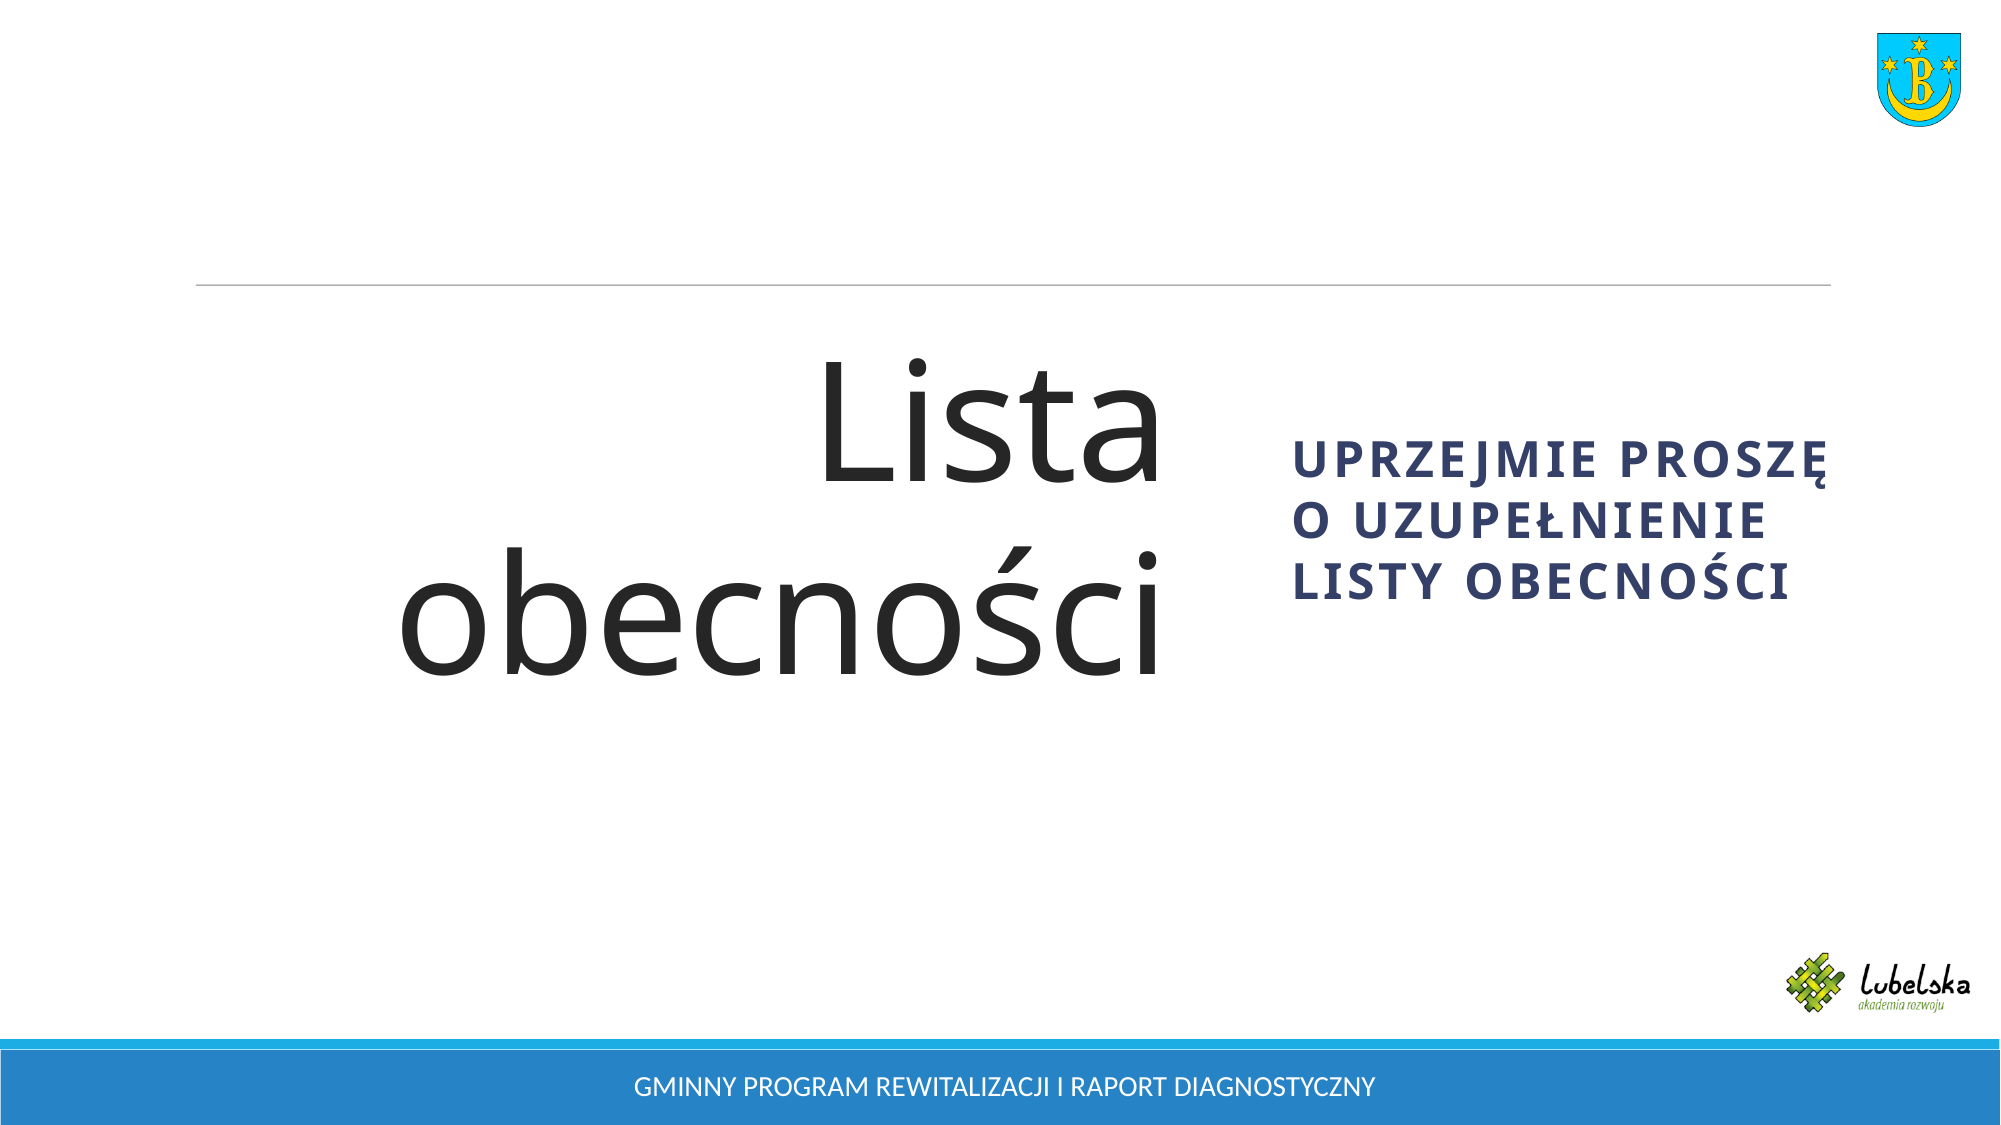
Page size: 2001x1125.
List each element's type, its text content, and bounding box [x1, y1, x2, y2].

picture [1929, 96, 1961, 127]
picture [1877, 93, 1910, 127]
list Uprzejmie proszę o uzupełnienie listy obecności [1291, 105, 1840, 935]
picture [1906, 58, 1932, 104]
picture [1944, 60, 1954, 70]
picture [1914, 39, 1924, 51]
picture [1888, 86, 1951, 120]
picture [1776, 931, 1980, 1033]
title Lista obecności [158, 105, 1185, 935]
picture [1885, 59, 1895, 71]
